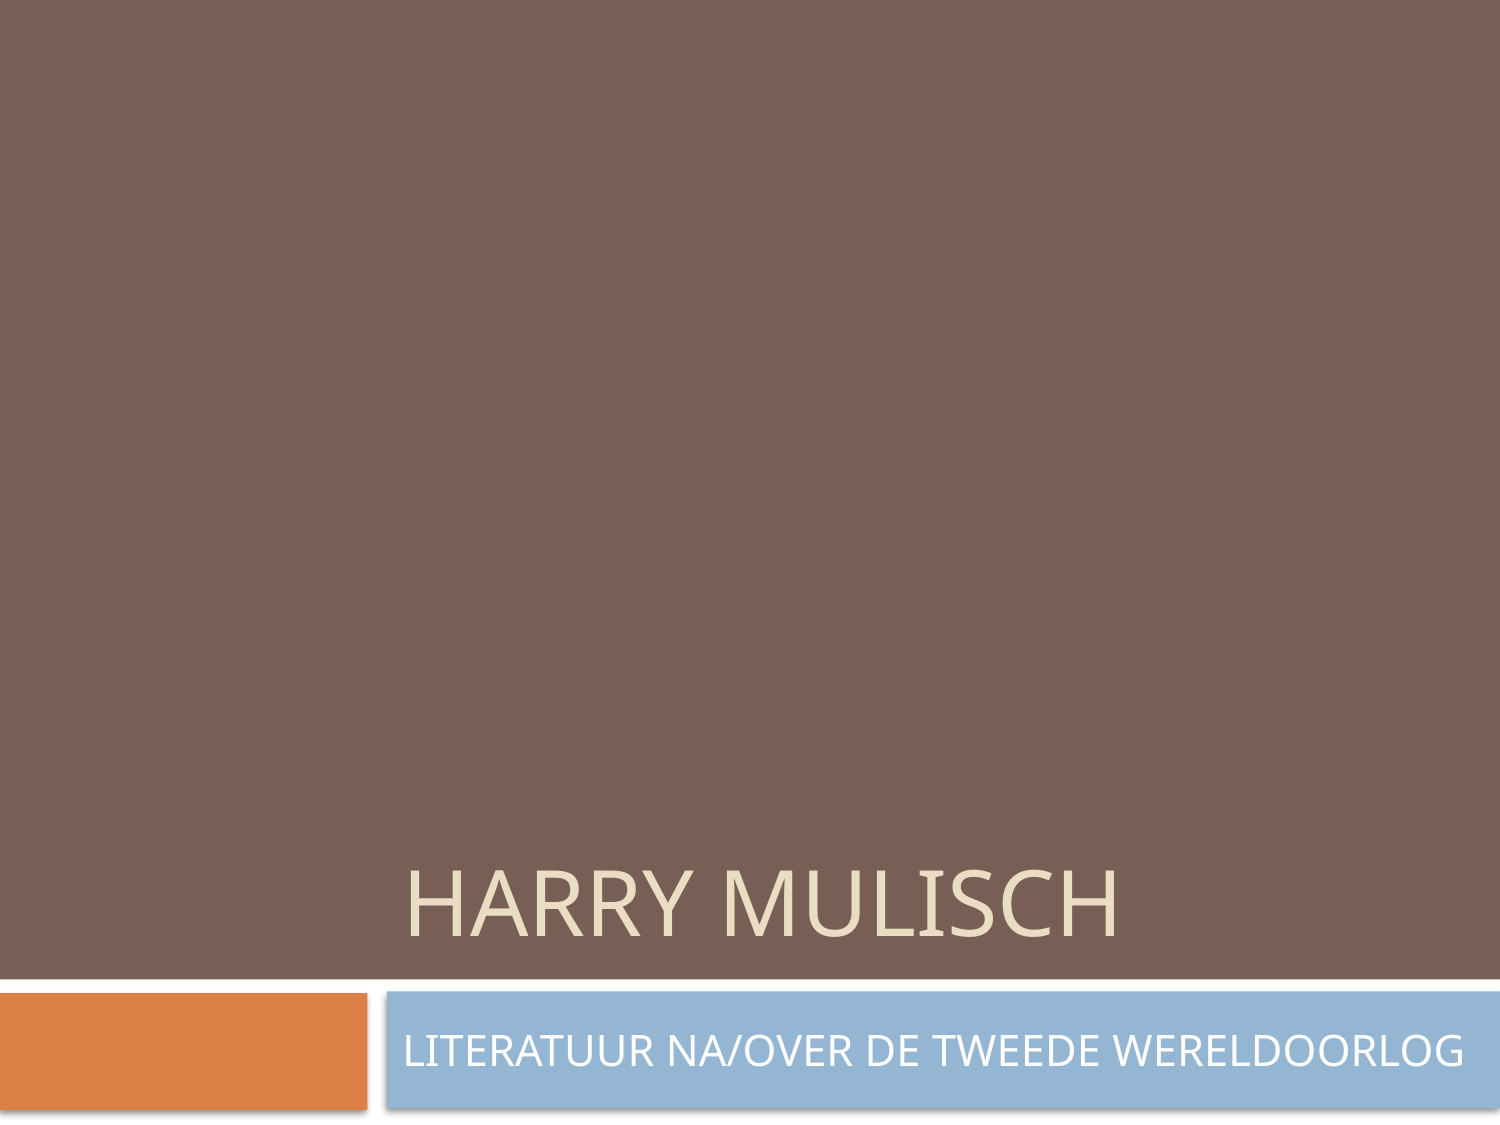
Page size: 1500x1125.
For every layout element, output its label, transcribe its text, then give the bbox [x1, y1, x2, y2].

title HARRY MULISCH [387, 662, 1450, 963]
subtitle LITERATUUR NA/OVER DE TWEEDE WERELDOORLOG [387, 992, 1488, 1105]
